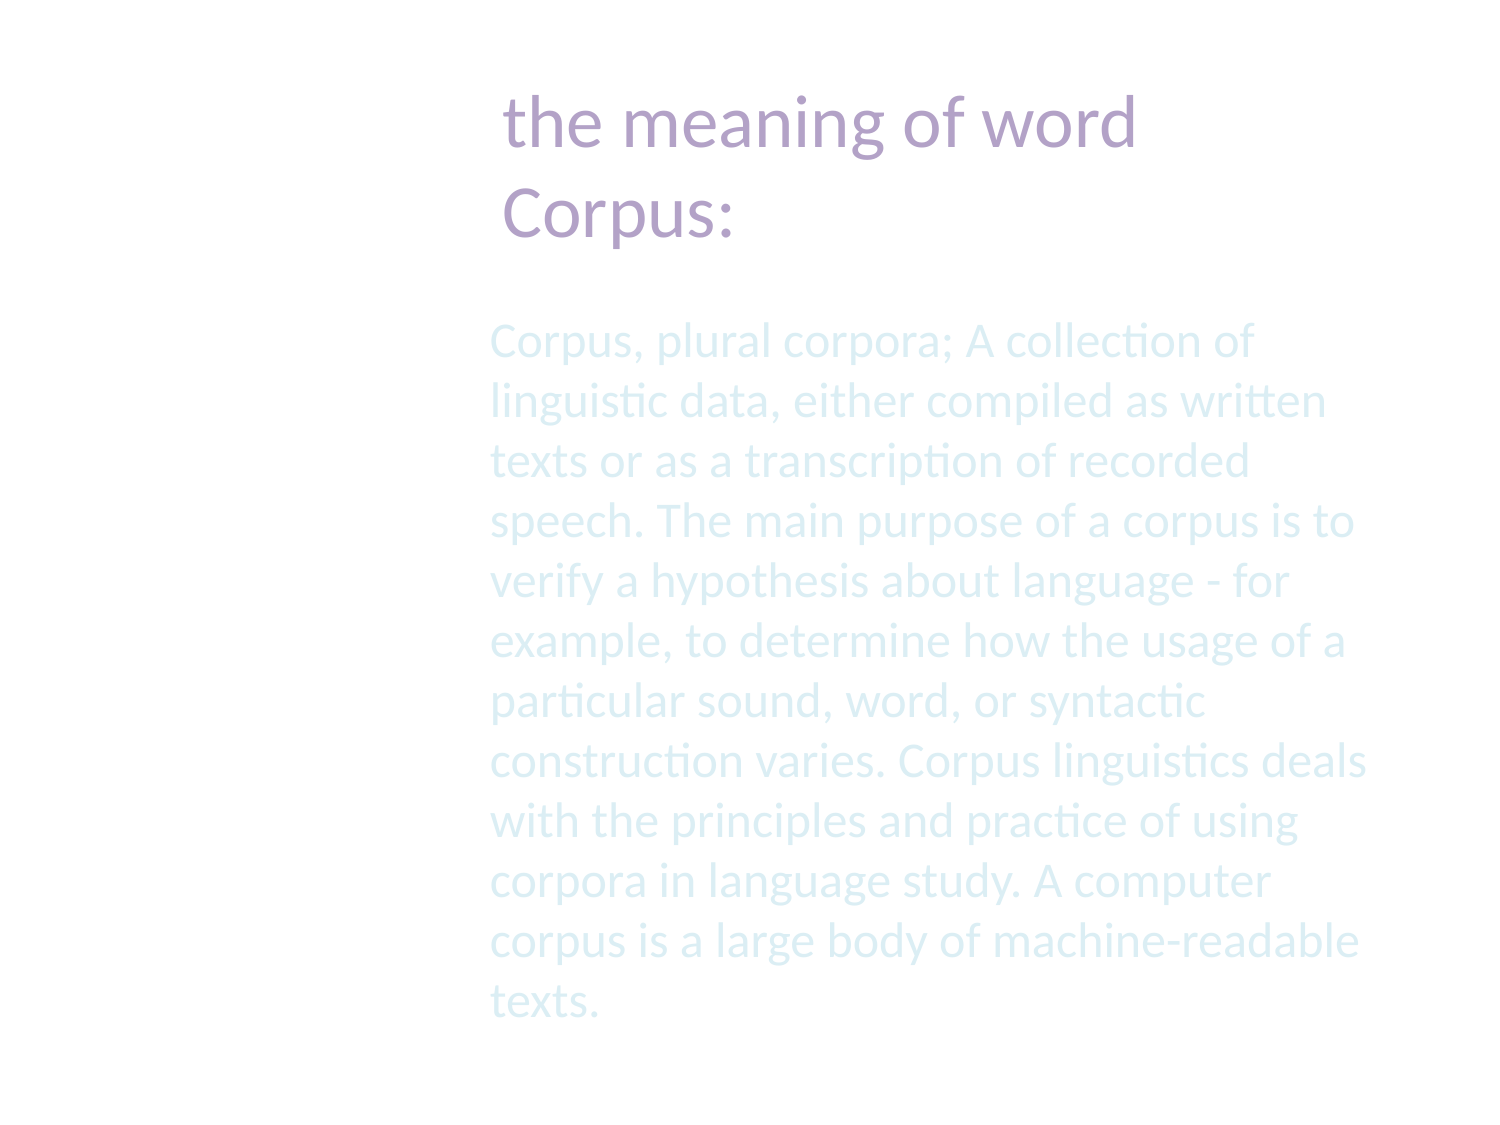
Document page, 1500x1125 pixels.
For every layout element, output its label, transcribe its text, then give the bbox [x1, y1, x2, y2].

subtitle Corpus, plural corpora; A collection of linguistic data, either compiled as written texts or as a transcription of recorded speech. The main purpose of a corpus is to verify a hypothesis about language - for example, to determine how the usage of a particular sound, word, or syntactic construction varies. Corpus linguistics deals with the principles and practice of using corpora in language study. A computer corpus is a large body of machine-readable texts. [474, 299, 1390, 1075]
title the meaning of word Corpus: [487, 50, 1390, 275]
